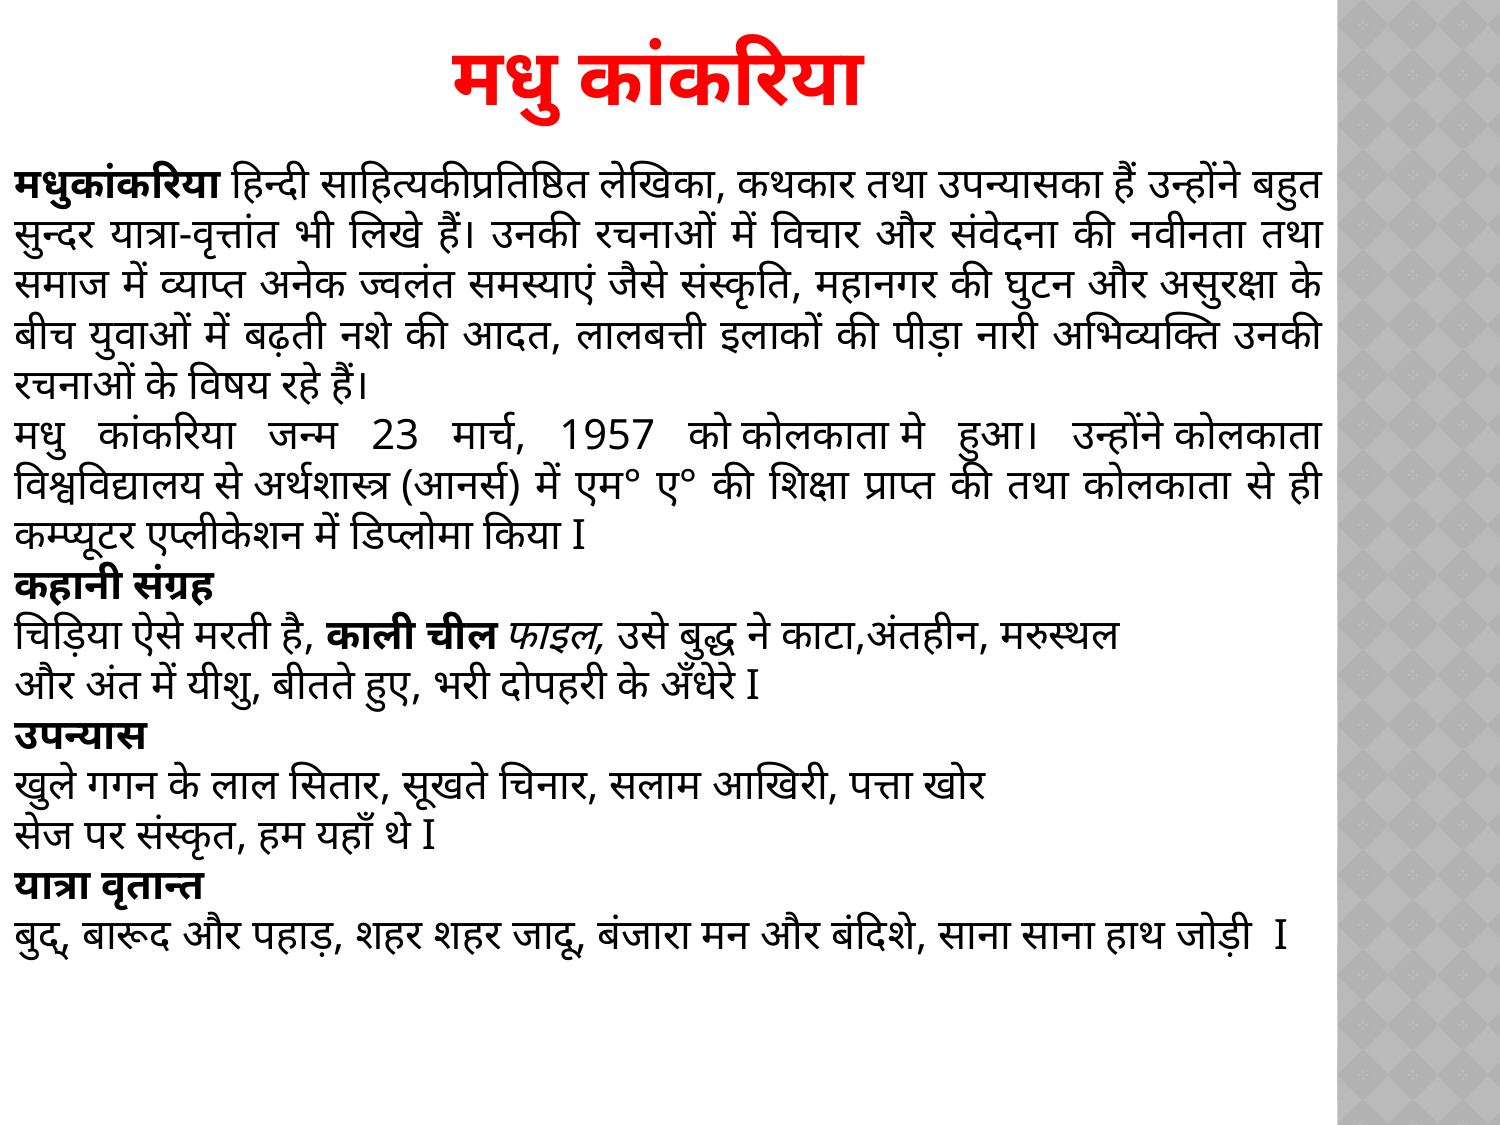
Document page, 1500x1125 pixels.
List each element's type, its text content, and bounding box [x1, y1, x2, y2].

text_box मधुकांकरिया हिन्दी साहित्यकीप्रतिष्ठित लेखिका, कथकार तथा उपन्यासका हैं उन्होंने बहुत सुन्दर यात्रा-वृत्तांत भी लिखे हैं। उनकी रचनाओं में विचार और संवेदना की नवीनता तथा समाज में व्याप्त अनेक ज्वलंत समस्याएं जैसे संस्कृति, महानगर की घुटन और असुरक्षा के बीच युवाओं में बढ़ती नशे की आदत, लालबत्ती इलाकों की पीड़ा नारी अभिव्यक्ति उनकी रचनाओं के विषय रहे हैं। मधु कांकरिया जन्म 23 मार्च, 1957 को कोलकाता मे हुआ। उन्होंने कोलकाता विश्वविद्यालय से अर्थशास्त्र (आनर्स) में एम° ए° की शिक्षा प्राप्त की तथा कोलकाता से ही कम्प्यूटर एप्लीकेशन में डिप्लोमा किया I कहानी संग्रह चिड़िया ऐसे मरती है, काली चील फाइल, उसे बुद्ध ने काटा,अंतहीन, मरुस्थल और अंत में यीशु, बीतते हुए, भरी दोपहरी के अँधेरे I उपन्यास खुले गगन के लाल सितार, सूखते चिनार, सलाम आखिरी, पत्ता खोर सेज पर संस्कृत, हम यहॉं थे I यात्रा वृतान्त बुद्, बारूद और पहाड़, शहर शहर जादू, बंजारा मन और बंदिशे, साना साना हाथ जोड़ी I [0, 149, 1338, 1125]
title मधु कांकरिया [0, 0, 1338, 138]
